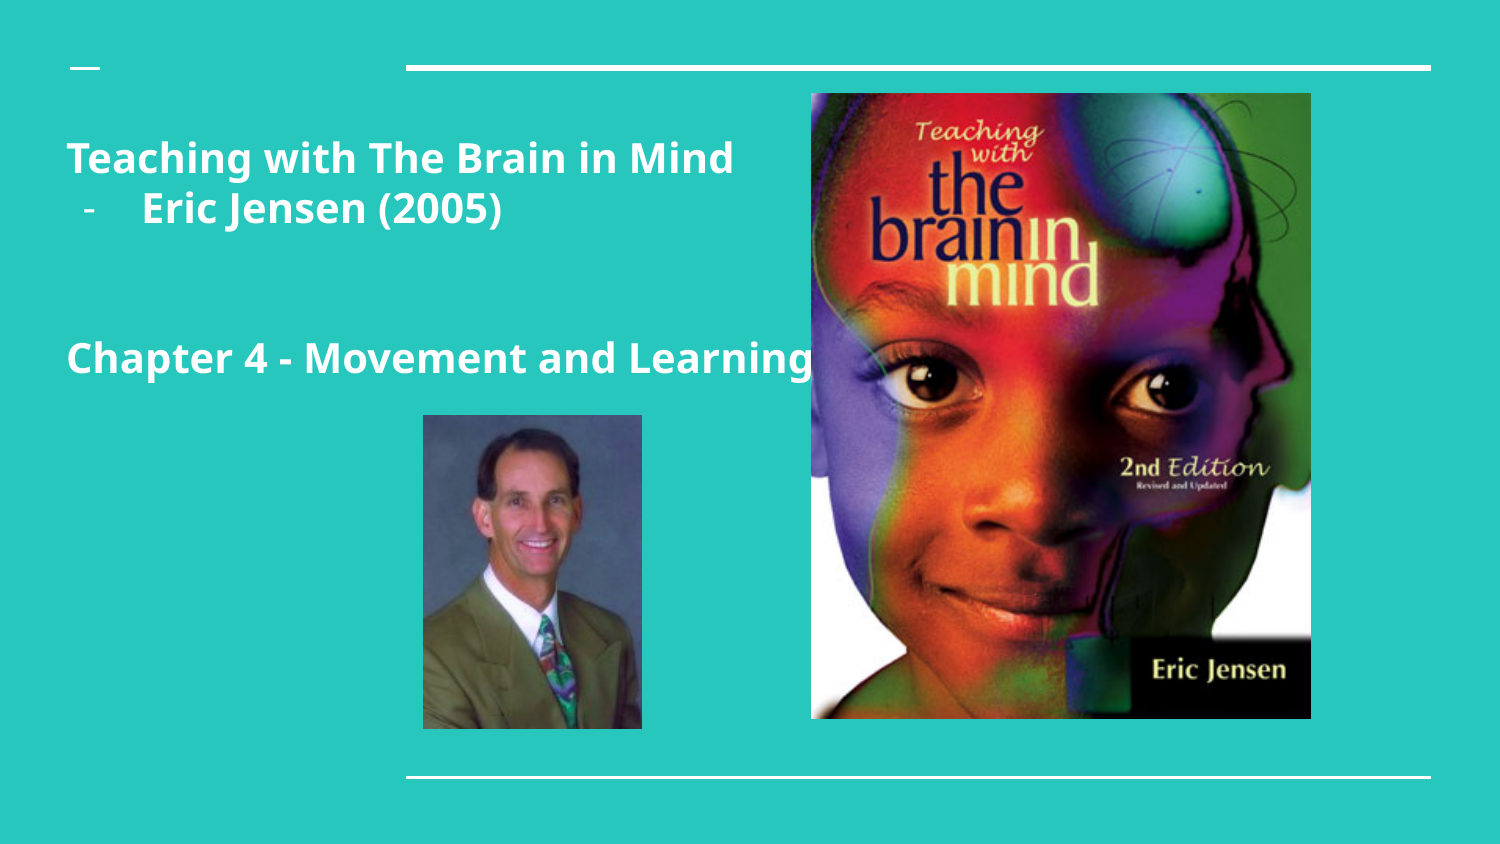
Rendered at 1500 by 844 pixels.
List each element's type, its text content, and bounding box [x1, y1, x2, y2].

title Teaching with The Brain in Mind Eric Jensen (2005) Chapter 4 - Movement and Learning [51, 116, 806, 666]
picture [422, 415, 642, 729]
picture [811, 93, 1311, 719]
